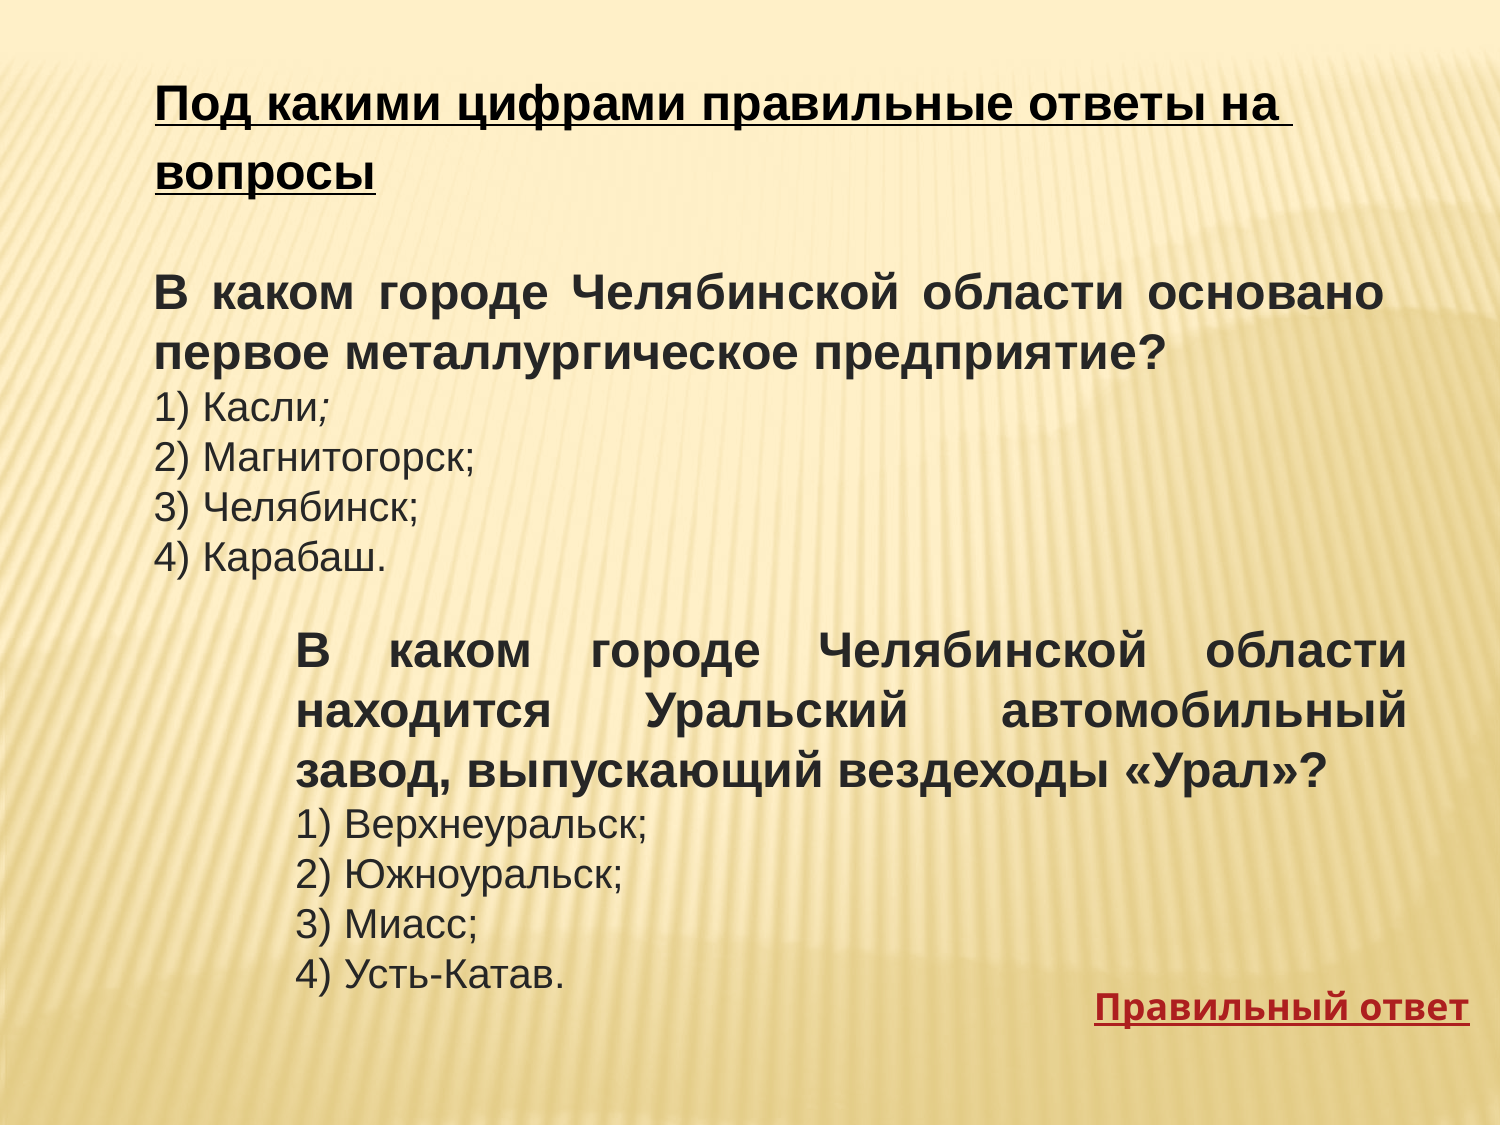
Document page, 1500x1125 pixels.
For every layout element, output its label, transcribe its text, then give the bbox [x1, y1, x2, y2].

text_box Под какими цифрами правильные ответы на вопросы В каком городе Челябинской области основано первое металлургическое предприятие? 1) Касли; 2) Магнитогорск; 3) Челябинск; 4) Карабаш. [64, 54, 1424, 657]
text_box В каком городе Челябинской области находится Уральский автомобильный завод, выпускающий вездеходы «Урал»? 1) Верхнеуральск; 2) Южноуральск; 3) Миасс; 4) Усть-Катав. [206, 609, 1424, 1005]
text_box Правильный ответ [1079, 975, 1485, 1041]
